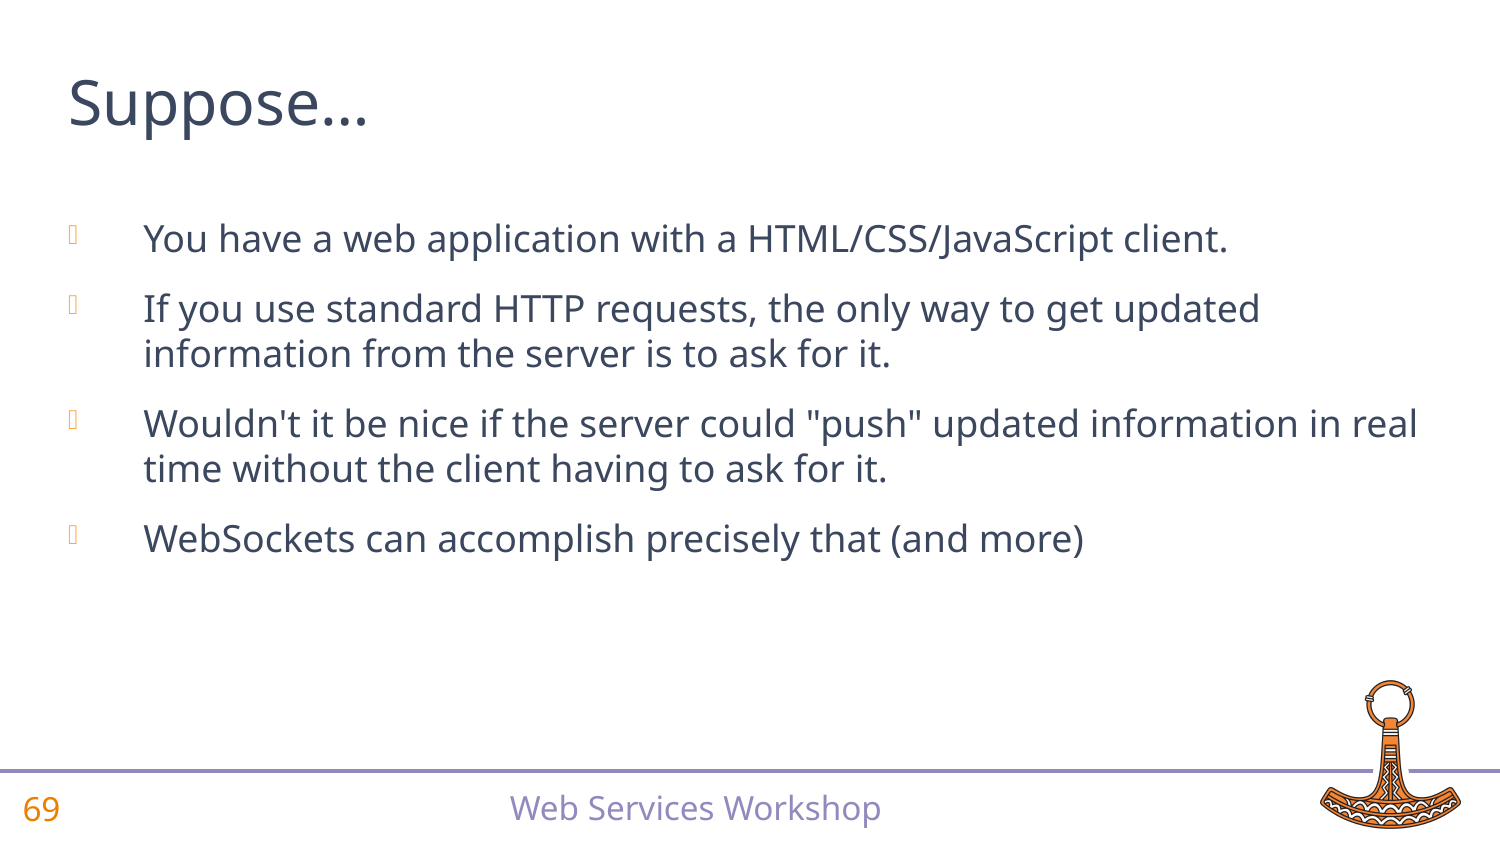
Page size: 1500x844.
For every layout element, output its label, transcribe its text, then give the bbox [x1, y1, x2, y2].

list You have a web application with a HTML/CSS/JavaScript client. If you use standard HTTP requests, the only way to get updated information from the server is to ask for it. Wouldn't it be nice if the server could "push" updated information in real time without the client having to ask for it. WebSockets can accomplish precisely that (and more) [53, 207, 1453, 740]
title Suppose… [53, 43, 1203, 157]
picture [1320, 680, 1461, 829]
